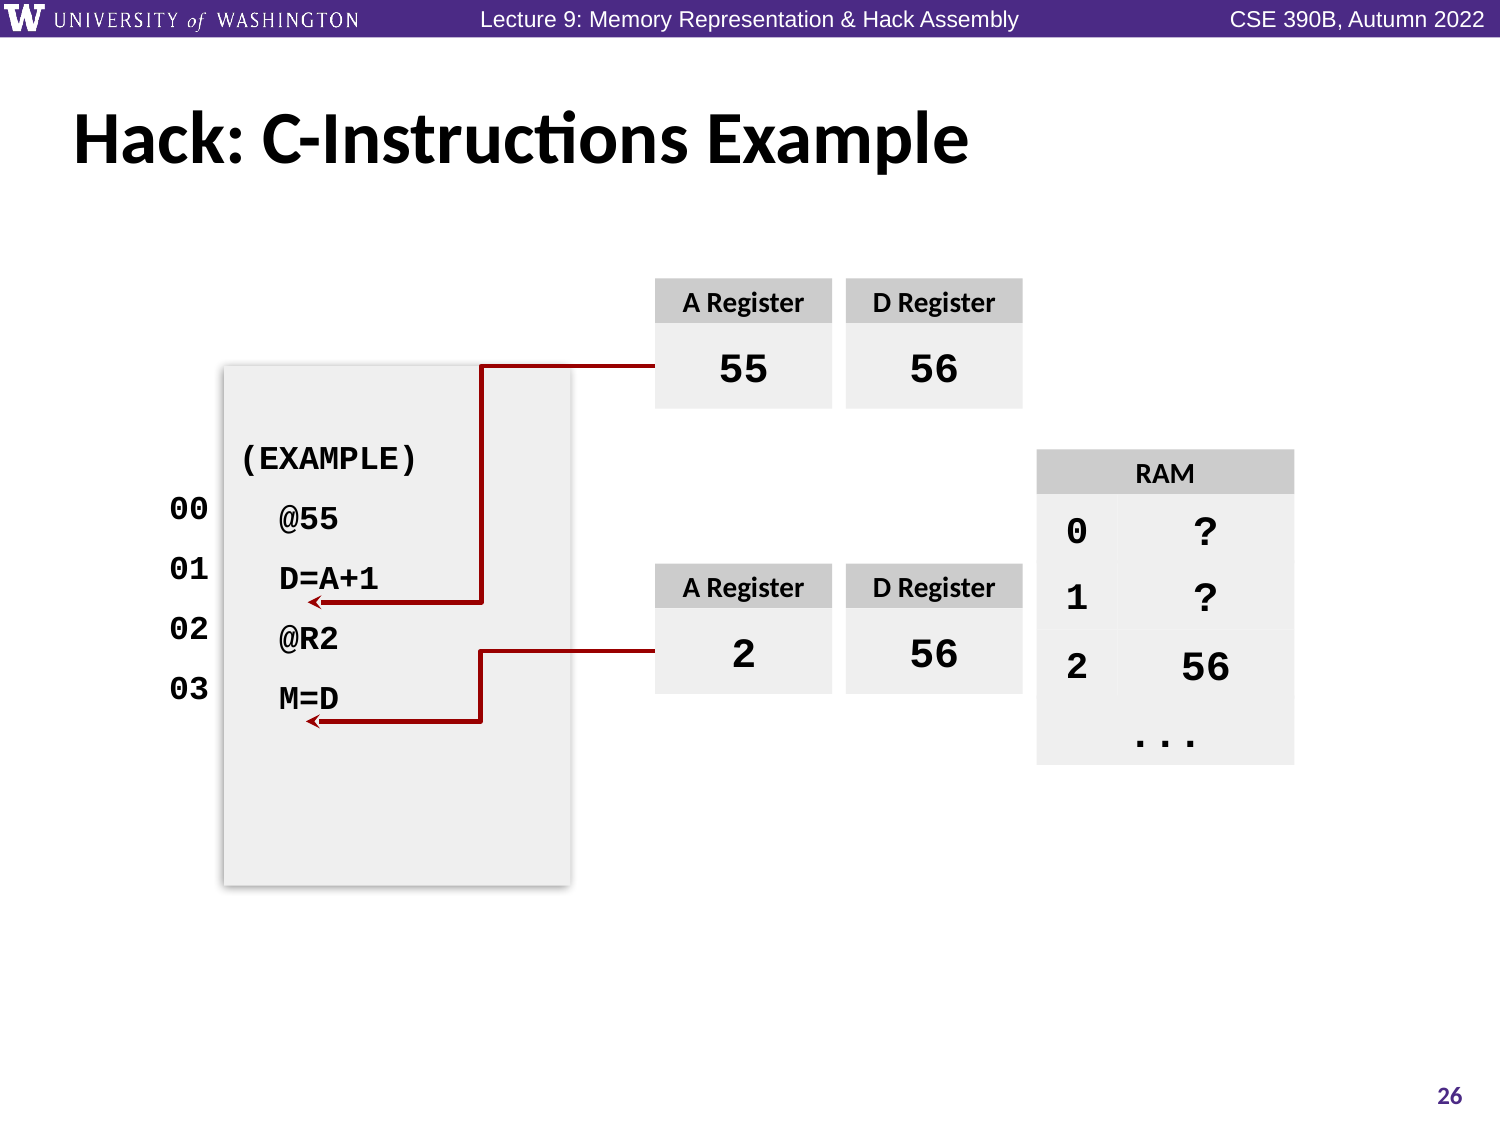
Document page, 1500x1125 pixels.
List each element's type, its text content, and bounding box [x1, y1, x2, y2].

text_box 2 [1036, 629, 1117, 695]
text_box (EXAMPLE) @55 D=A+1 @R2 M=D [225, 366, 571, 886]
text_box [305, 650, 656, 722]
text_box ? [1117, 494, 1295, 560]
text_box D Register [845, 278, 1023, 323]
title Hack: C-Instructions Example [58, 71, 1438, 197]
text_box 0 [1036, 494, 1117, 560]
slide_number 26 [1400, 1065, 1500, 1125]
text_box 2 [655, 608, 833, 694]
text_box ? [1117, 560, 1295, 629]
text_box 00 01 02 03 [143, 366, 225, 886]
text_box 56 [845, 323, 1023, 409]
text_box D Register [845, 563, 1023, 608]
text_box ... [1036, 695, 1295, 765]
text_box A Register [657, 563, 833, 608]
picture [4, 4, 358, 32]
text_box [307, 365, 656, 603]
text_box 55 [655, 323, 833, 409]
text_box 56 [1117, 629, 1295, 695]
text_box A Register [655, 278, 833, 323]
text_box RAM [1036, 449, 1295, 494]
text_box 1 [1036, 560, 1117, 629]
text_box 56 [845, 608, 1023, 694]
